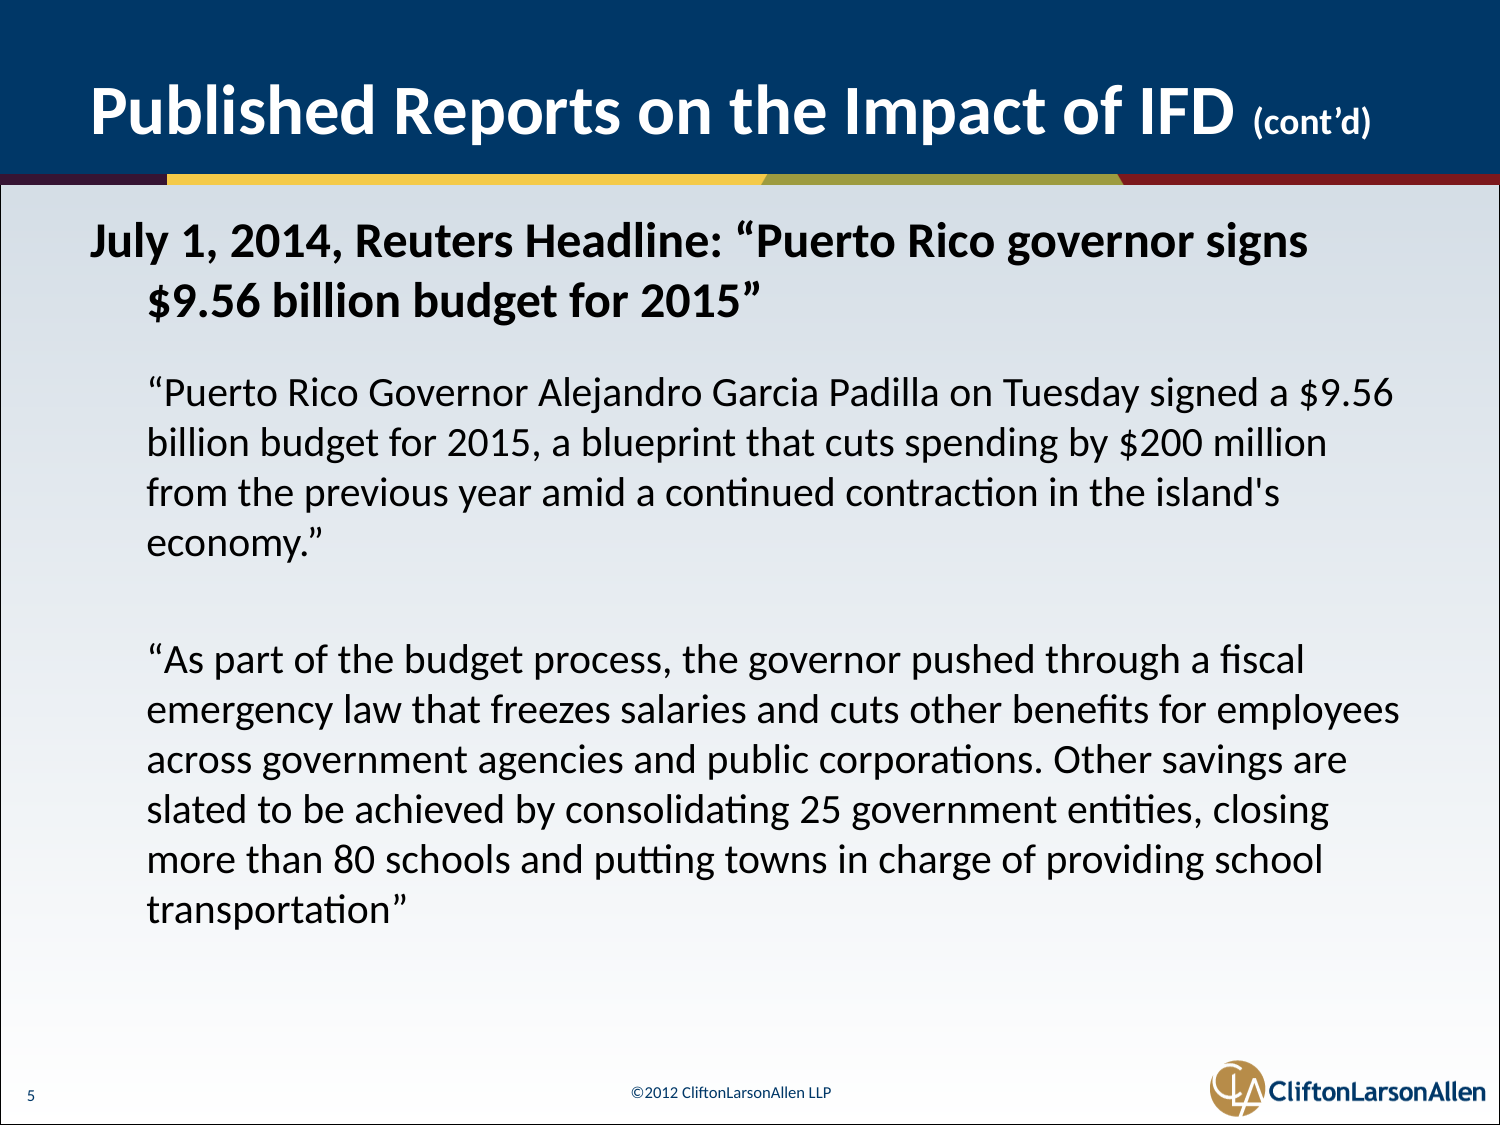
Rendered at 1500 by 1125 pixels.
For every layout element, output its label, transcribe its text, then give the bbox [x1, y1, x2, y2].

picture [0, 174, 1500, 185]
list July 1, 2014, Reuters Headline: “Puerto Rico governor signs $9.56 billion budget for 2015” “Puerto Rico Governor Alejandro Garcia Padilla on Tuesday signed a $9.56 billion budget for 2015, a blueprint that cuts spending by $200 million from the previous year amid a continued contraction in the island's economy.” “As part of the budget process, the governor pushed through a fiscal emergency law that freezes salaries and cuts other benefits for employees across government agencies and public corporations. Other savings are slated to be achieved by consolidating 25 government entities, closing more than 80 schools and putting towns in charge of providing school transportation” [74, 199, 1426, 1001]
title Published Reports on the Impact of IFD (cont’d) [74, 49, 1426, 163]
picture [1200, 1052, 1494, 1125]
